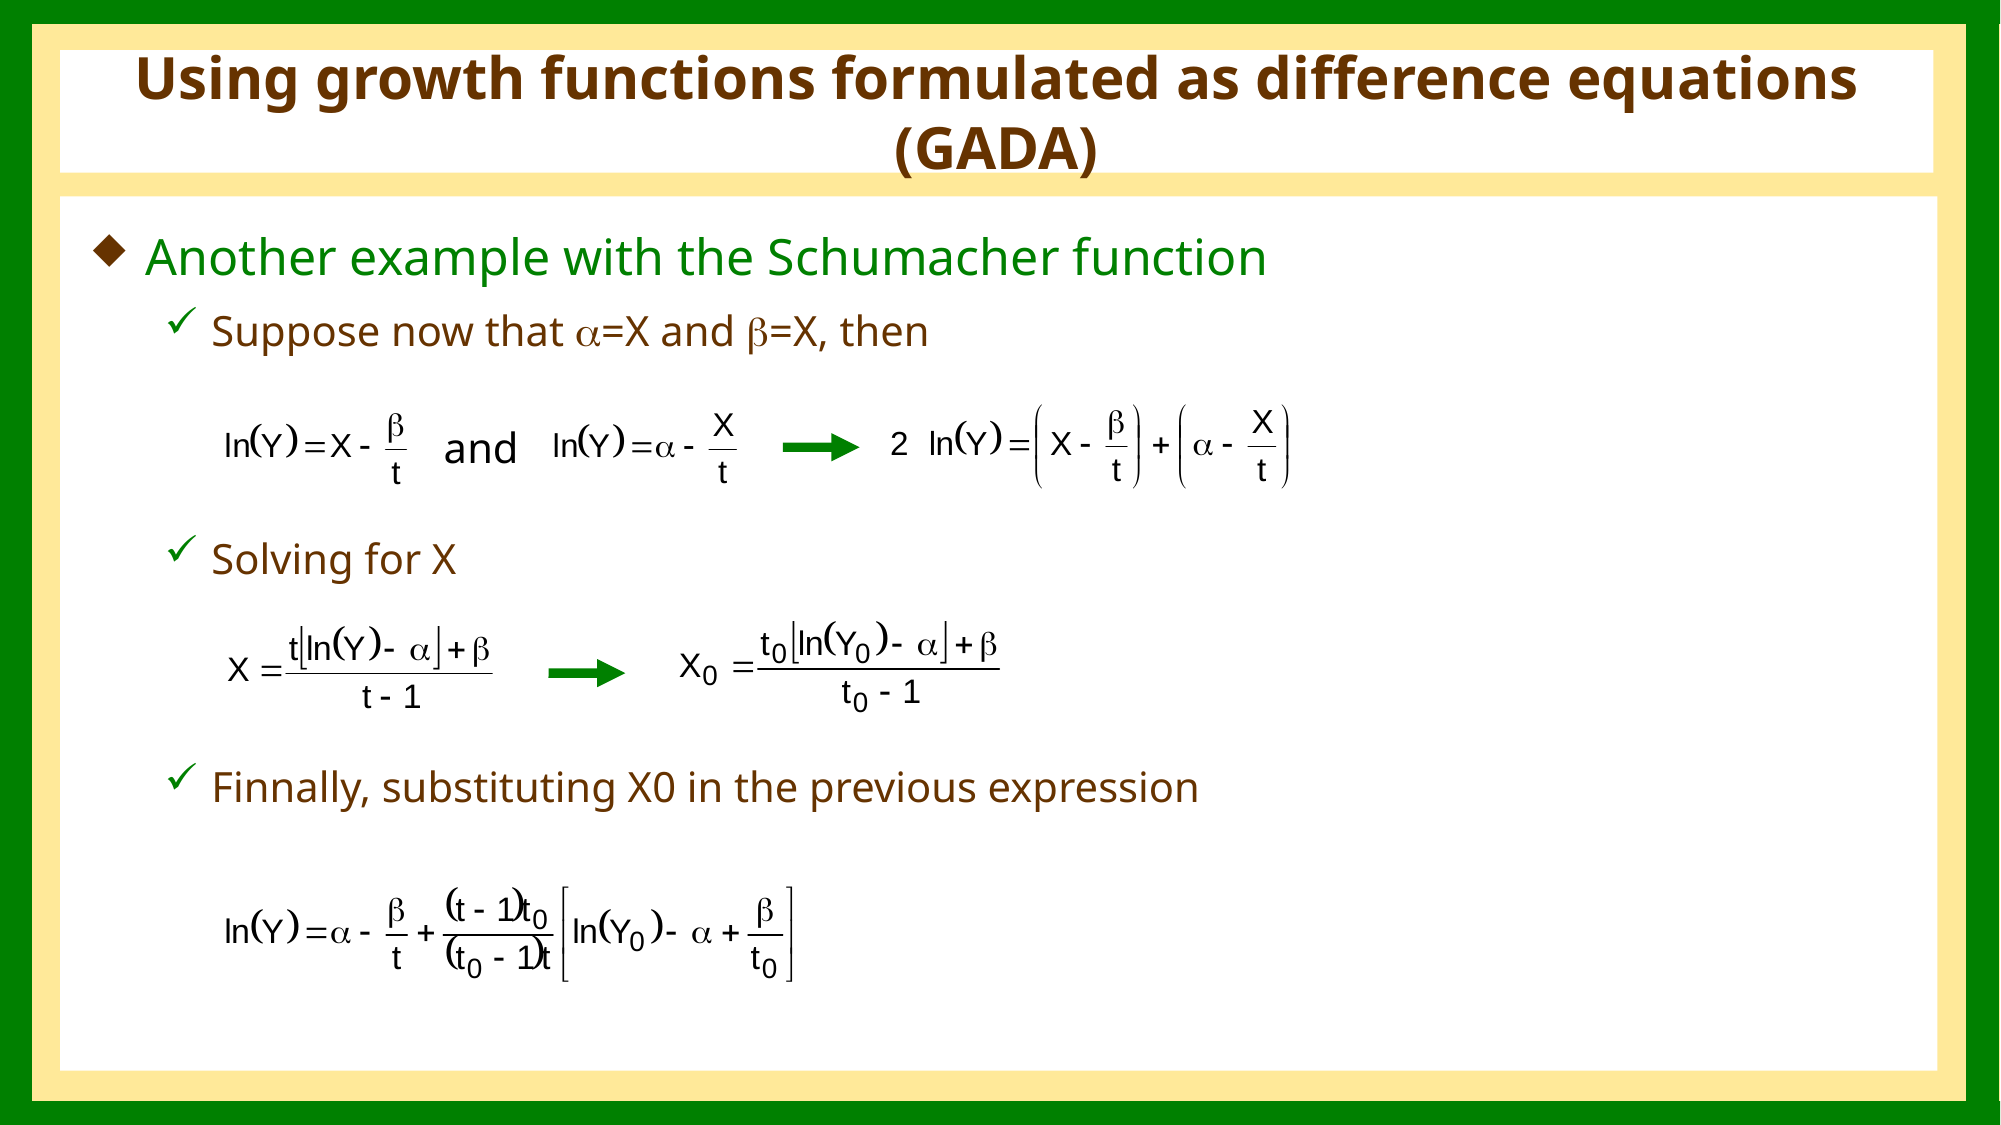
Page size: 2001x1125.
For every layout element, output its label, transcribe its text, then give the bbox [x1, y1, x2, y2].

list Another example with the Schumacher function Suppose now that =X and =X, then Solving for X Finnally, substituting X0 in the previous expression [59, 196, 1938, 1071]
text_box and [429, 414, 535, 480]
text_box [220, 402, 416, 492]
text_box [548, 403, 744, 491]
text_box [782, 441, 860, 454]
title Using growth functions formulated as difference equations (GADA) [59, 49, 1934, 173]
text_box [671, 621, 1006, 721]
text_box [220, 881, 805, 990]
text_box [548, 666, 626, 680]
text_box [884, 396, 1299, 498]
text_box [220, 626, 499, 717]
